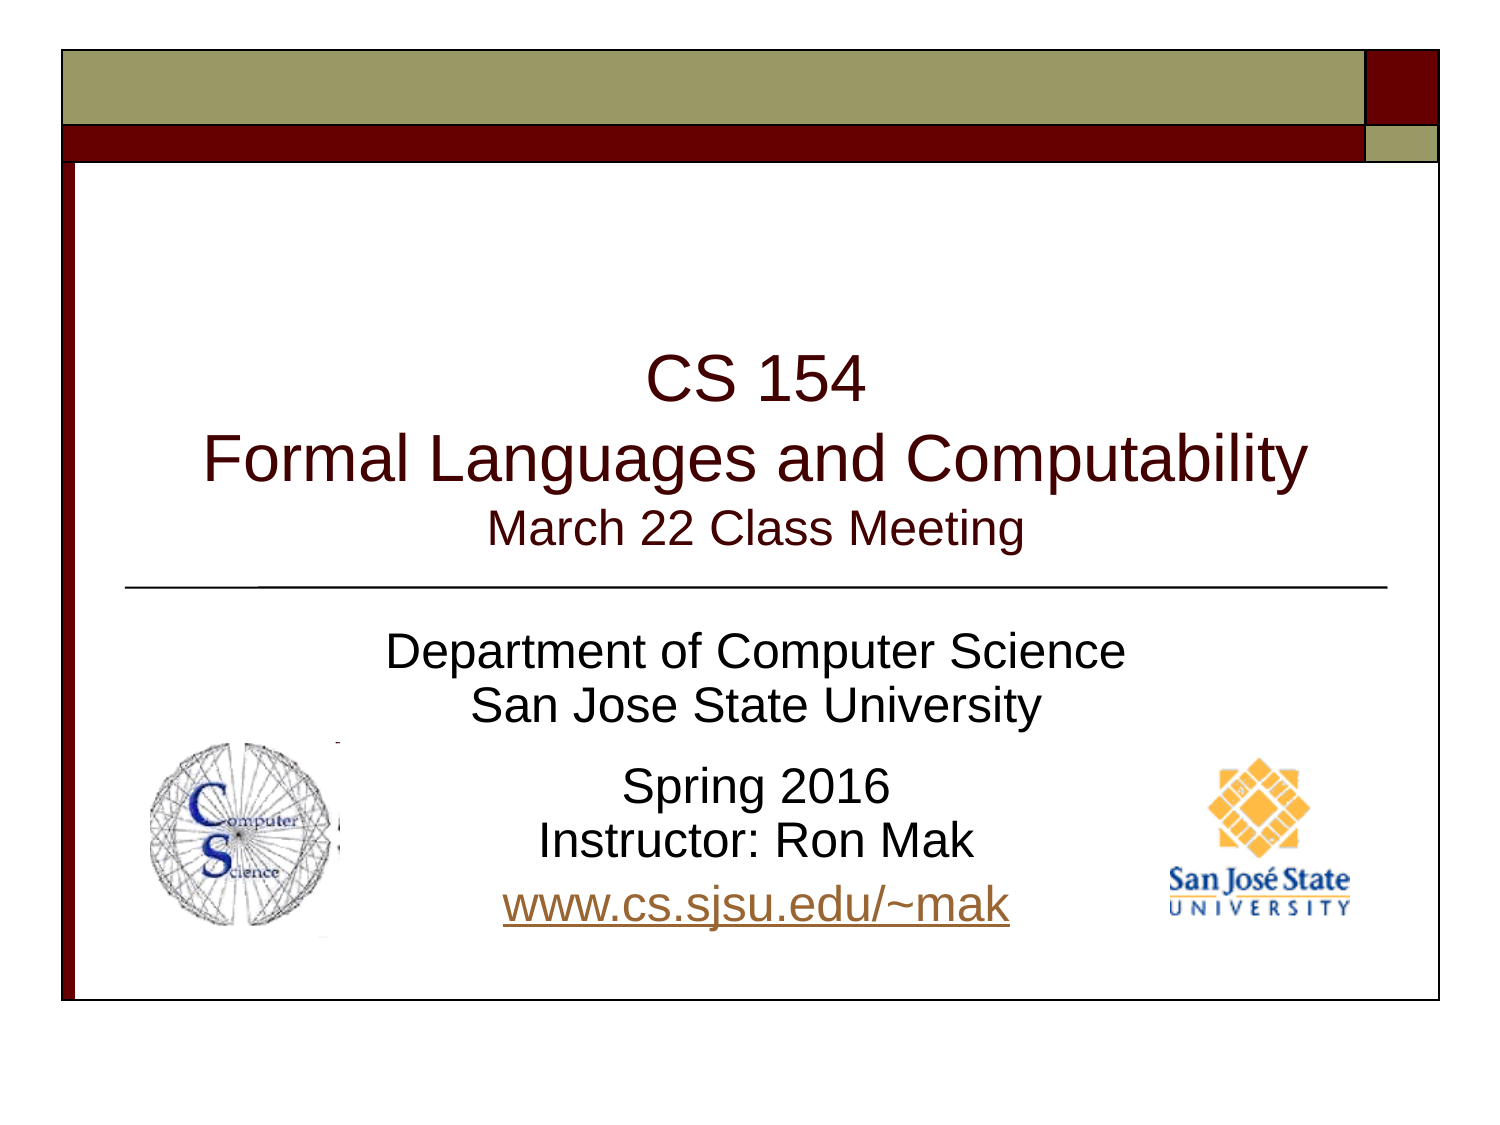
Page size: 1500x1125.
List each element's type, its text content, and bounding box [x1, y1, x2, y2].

subtitle Department of Computer Science San Jose State University Spring 2016 Instructor: Ron Mak www.cs.sjsu.edu/~mak [125, 617, 1388, 956]
picture [149, 742, 340, 938]
picture [1169, 752, 1351, 923]
title CS 154 Formal Languages and Computability March 22 Class Meeting [125, 224, 1388, 563]
